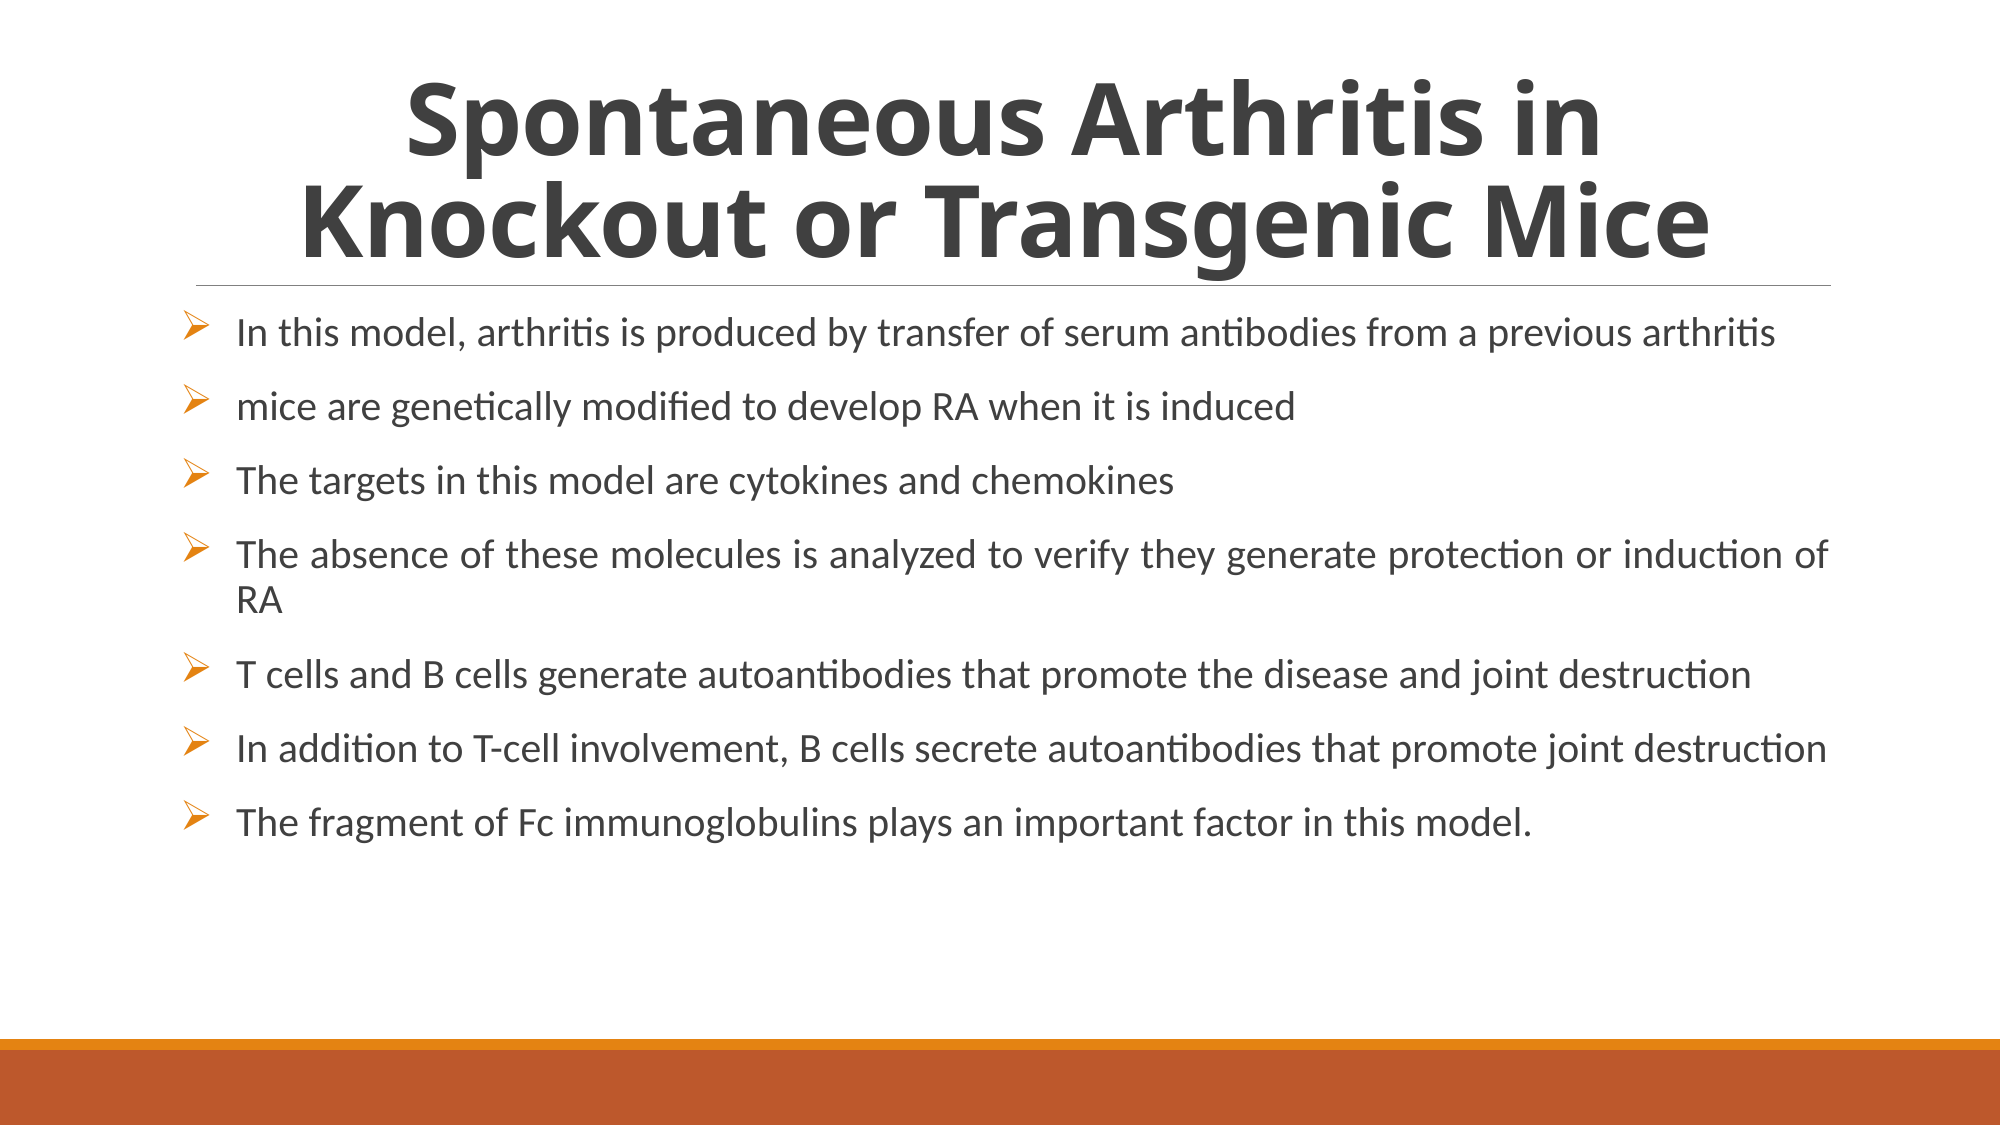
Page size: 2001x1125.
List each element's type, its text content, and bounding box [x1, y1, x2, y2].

list In this model, arthritis is produced by transfer of serum antibodies from a previous arthritis mice are genetically modified to develop RA when it is induced The targets in this model are cytokines and chemokines The absence of these molecules is analyzed to verify they generate protection or induction of RA T cells and B cells generate autoantibodies that promote the disease and joint destruction In addition to T-cell involvement, B cells secrete autoantibodies that promote joint destruction The fragment of Fc immunoglobulins plays an important factor in this model. [180, 302, 1830, 963]
title Spontaneous Arthritis in Knockout or Transgenic Mice [180, 47, 1830, 285]
